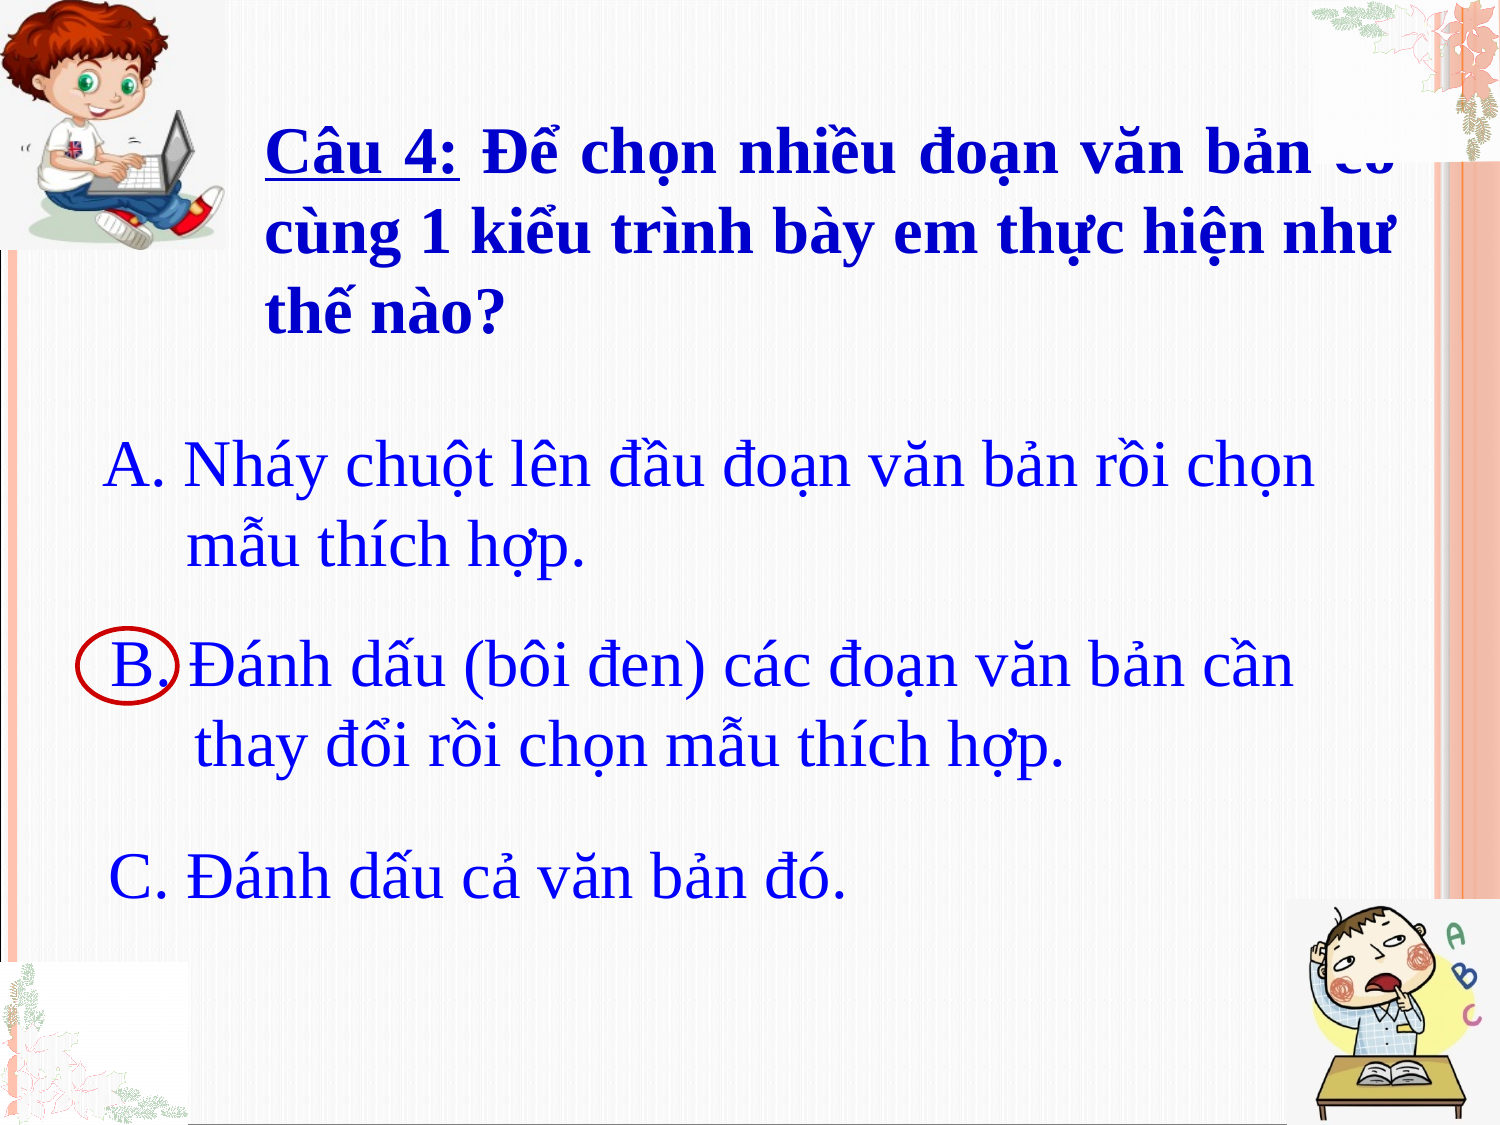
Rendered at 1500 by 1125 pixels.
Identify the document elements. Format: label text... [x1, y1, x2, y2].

text_box C. Đánh dấu cả văn bản đó. [94, 824, 1482, 920]
picture [1287, 899, 1500, 1125]
picture [0, 0, 1500, 1125]
picture [1441, 588, 1448, 824]
text_box A. Nháy chuột lên đầu đoạn văn bản rồi chọn mẫu thích hợp. [87, 412, 1450, 588]
picture [1441, 174, 1448, 412]
text_box Câu 4: Để chọn nhiều đoạn văn bản có cùng 1 kiểu trình bày em thực hiện như thế nào? [249, 99, 1413, 355]
text_box B. Đánh dấu (bôi đen) các đoạn văn bản cần thay đổi rồi chọn mẫu thích hợp. [79, 612, 1355, 788]
